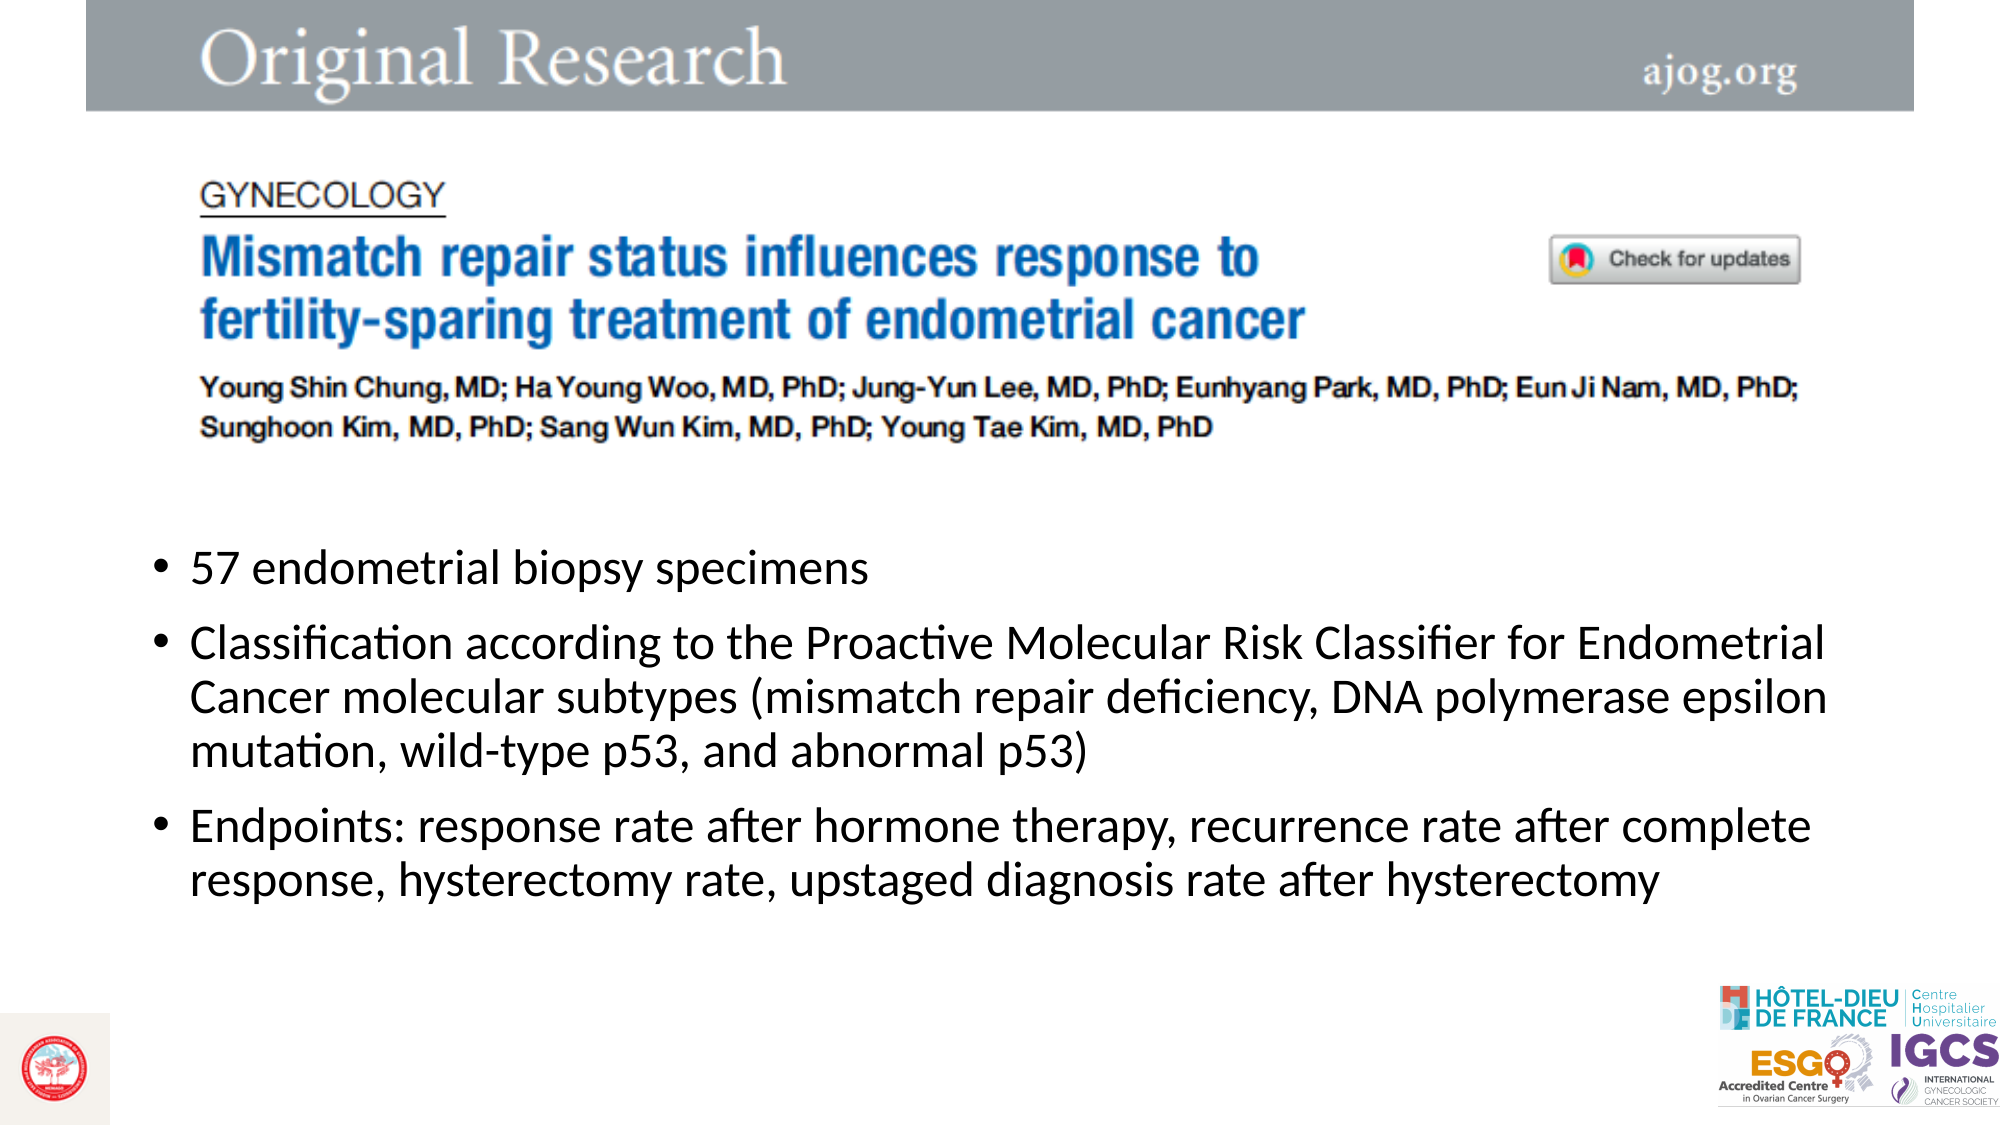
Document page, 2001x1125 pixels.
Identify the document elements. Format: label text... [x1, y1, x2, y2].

picture [0, 1013, 110, 1125]
list 57 endometrial biopsy specimens Classification according to the Proactive Molecular Risk Classifier for Endometrial Cancer molecular subtypes (mismatch repair deficiency, DNA polymerase epsilon mutation, wild-type p53, and abnormal p53) Endpoints: response rate after hormone therapy, recurrence rate after complete response, hysterectomy rate, upstaged diagnosis rate after hysterectomy [137, 533, 1863, 1014]
picture [86, 0, 1914, 503]
picture [1718, 983, 2000, 1107]
